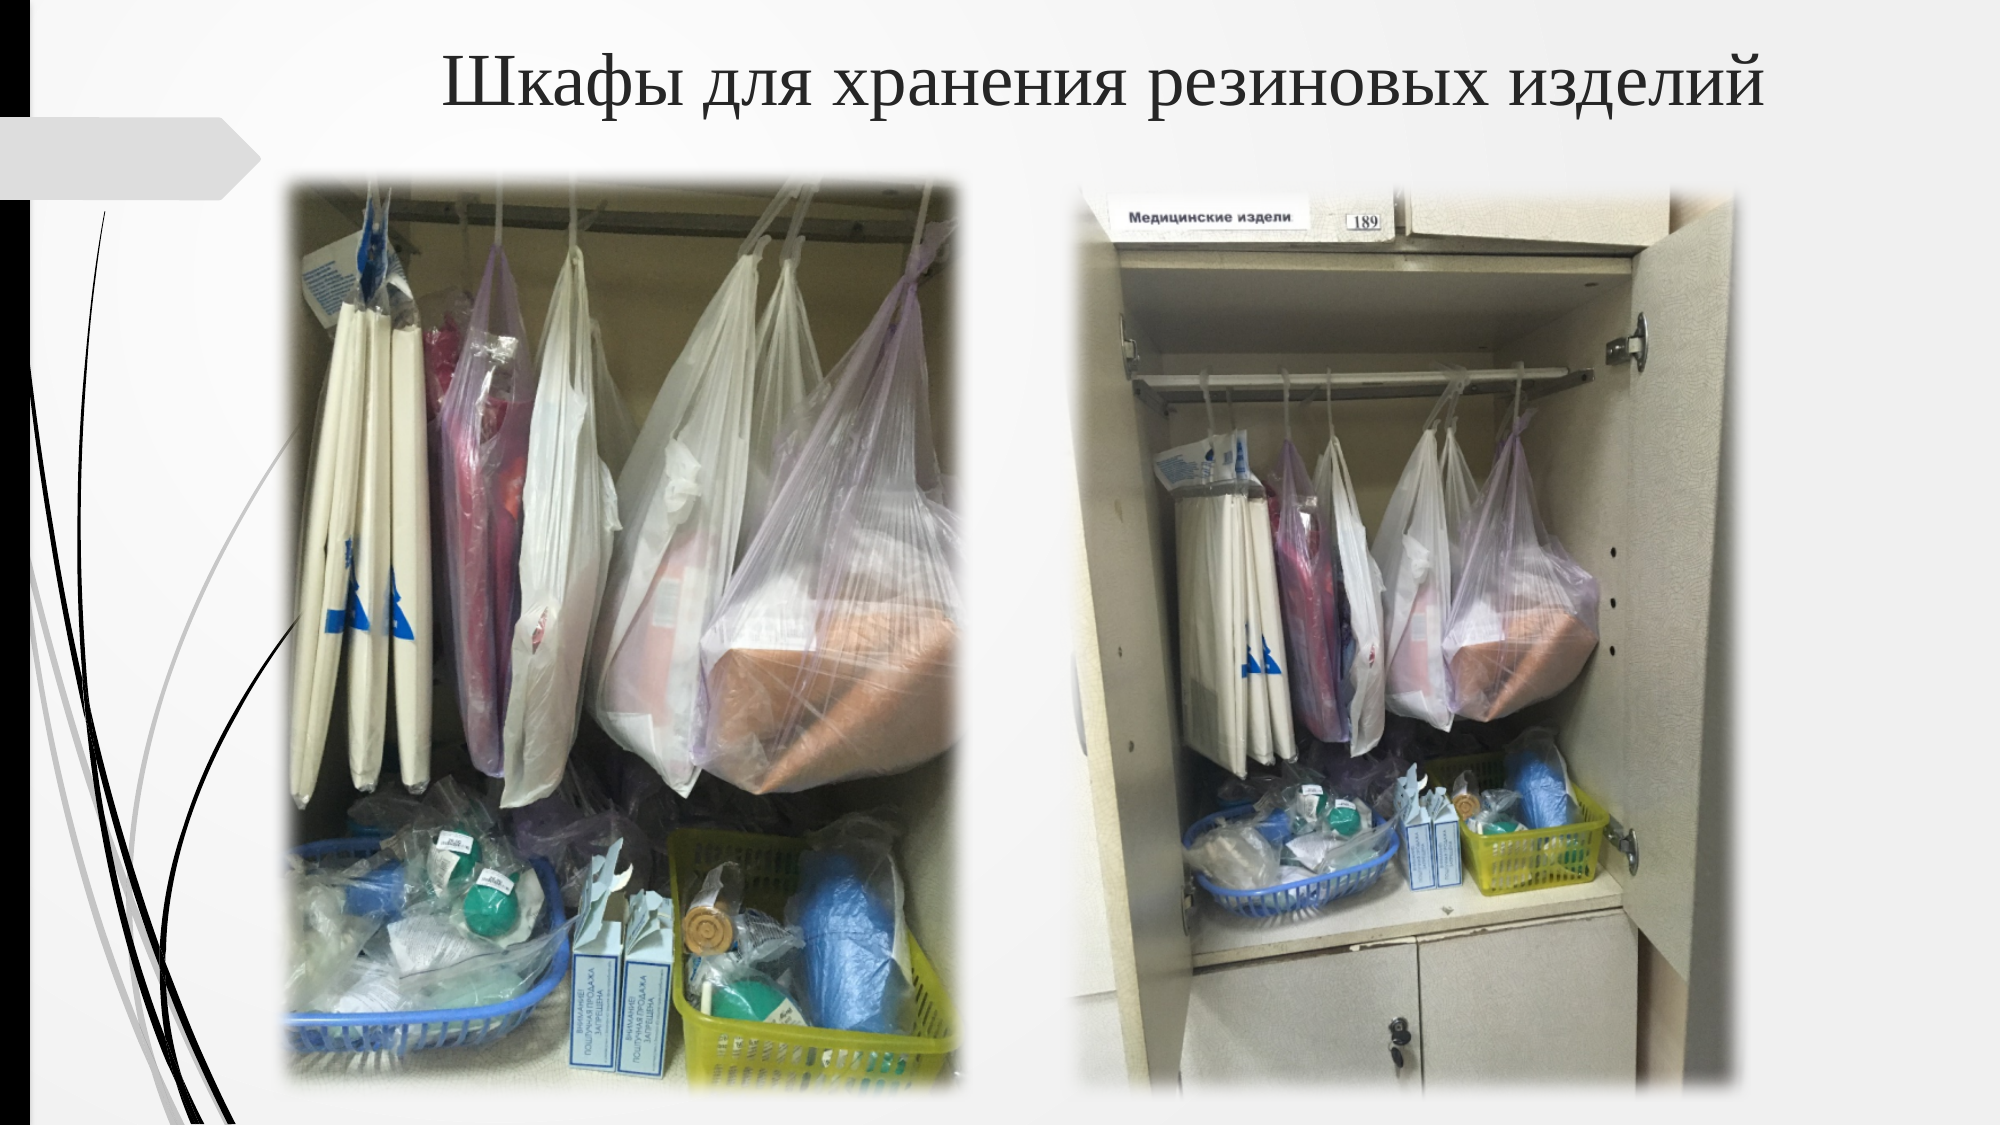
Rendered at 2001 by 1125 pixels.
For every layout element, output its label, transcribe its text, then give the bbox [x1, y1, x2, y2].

picture [154, 196, 1866, 1074]
title Шкафы для хранения резиновых изделий [373, 22, 1836, 146]
